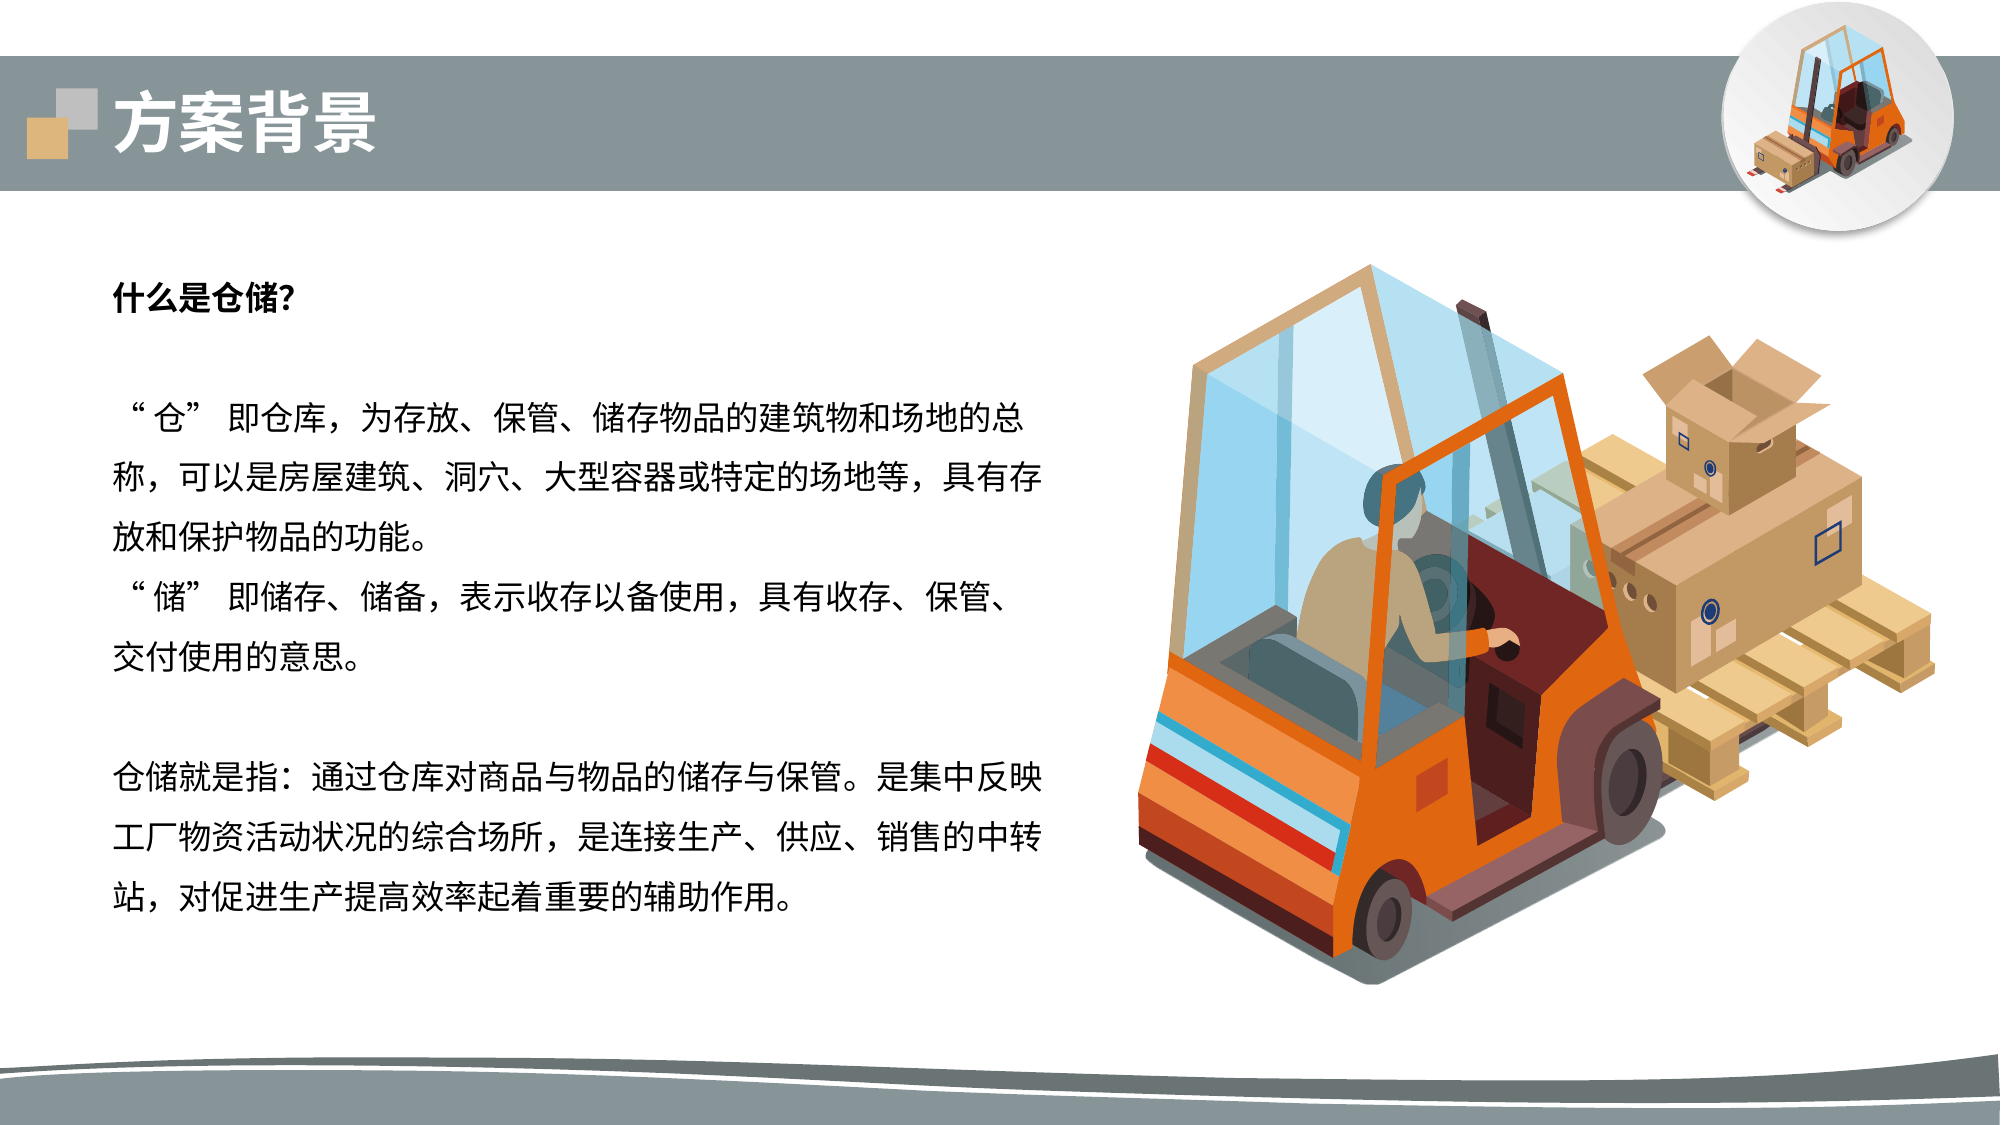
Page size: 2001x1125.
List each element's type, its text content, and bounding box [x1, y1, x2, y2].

text_box 什么是仓储？ “仓” 即仓库，为存放、保管、储存物品的建筑物和场地的总称，可以是房屋建筑、洞穴、大型容器或特定的场地等，具有存放和保护物品的功能。 “储” 即储存、储备，表示收存以备使用，具有收存、保管、交付使用的意思。 仓储就是指：通过仓库对商品与物品的储存与保管。是集中反映工厂物资活动状况的综合场所，是连接生产、供应、销售的中转站，对促进生产提高效率起着重要的辅助作用。 [97, 249, 1063, 924]
text_box 方案背景 [97, 73, 394, 169]
picture [1746, 24, 1913, 194]
picture [1138, 264, 1936, 985]
